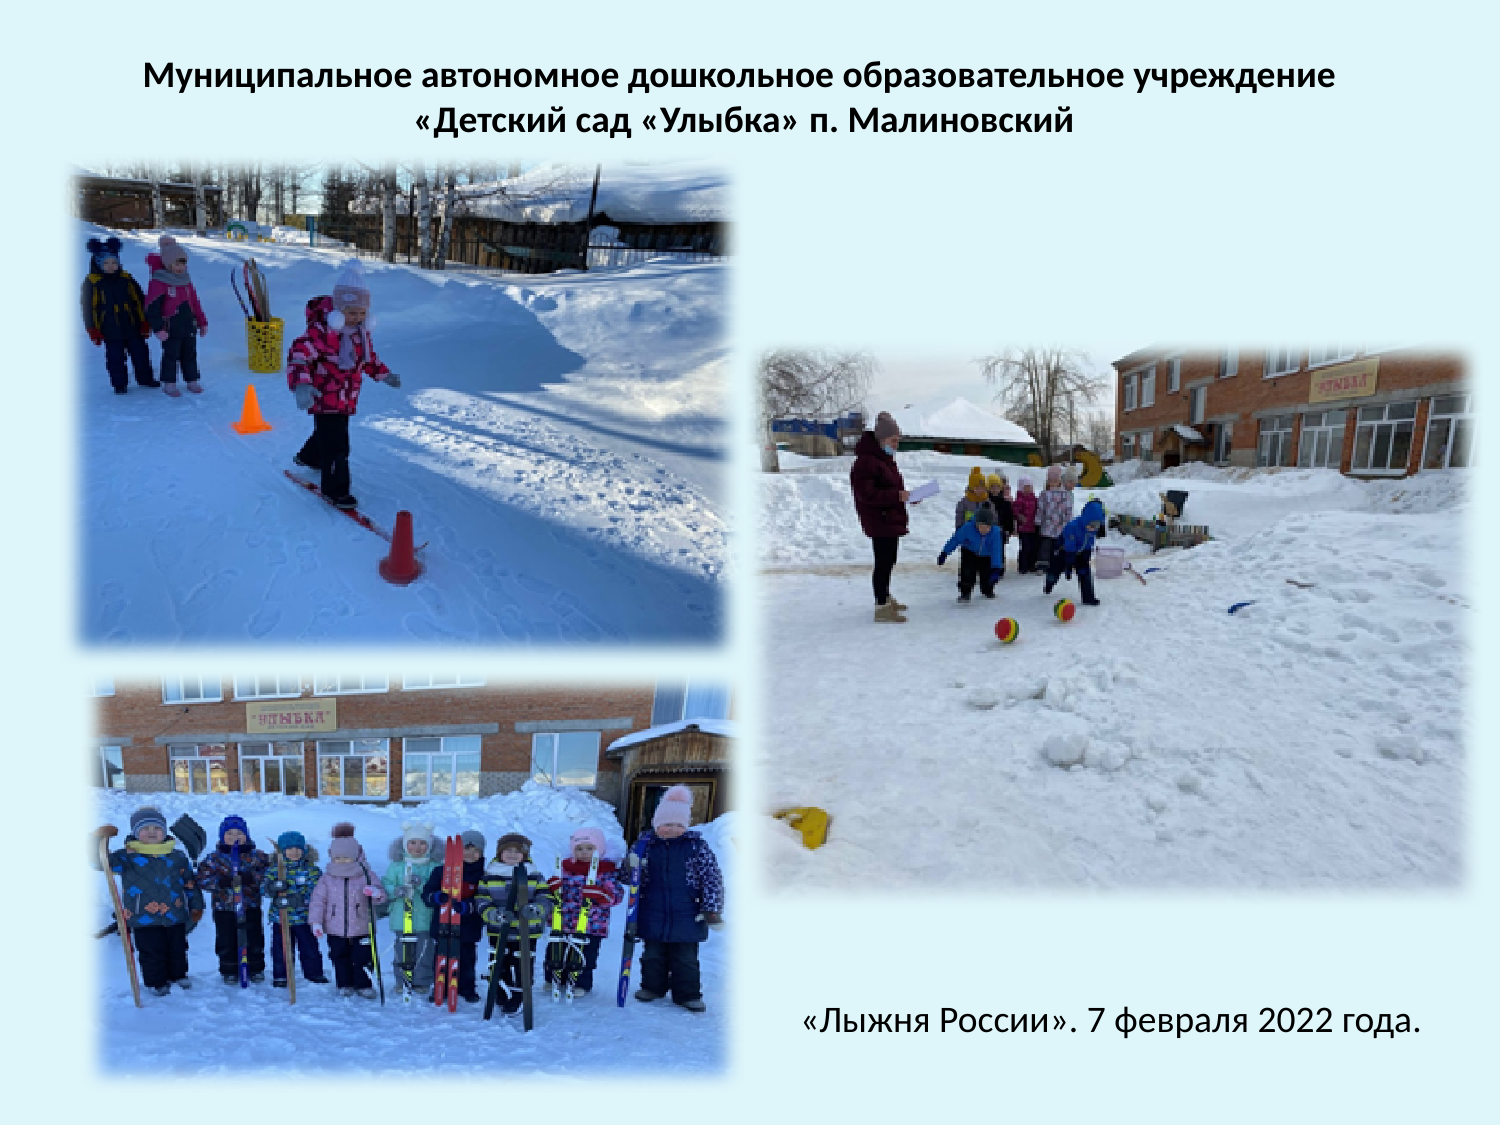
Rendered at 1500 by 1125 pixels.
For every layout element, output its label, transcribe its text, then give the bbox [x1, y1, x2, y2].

picture [59, 153, 1485, 1093]
text_box Муниципальное автономное дошкольное образовательное учреждение «Детский сад «Улыбка» п. Малиновский [29, 42, 1459, 193]
text_box «Лыжня России». 7 февраля 2022 года. [785, 987, 1459, 1048]
